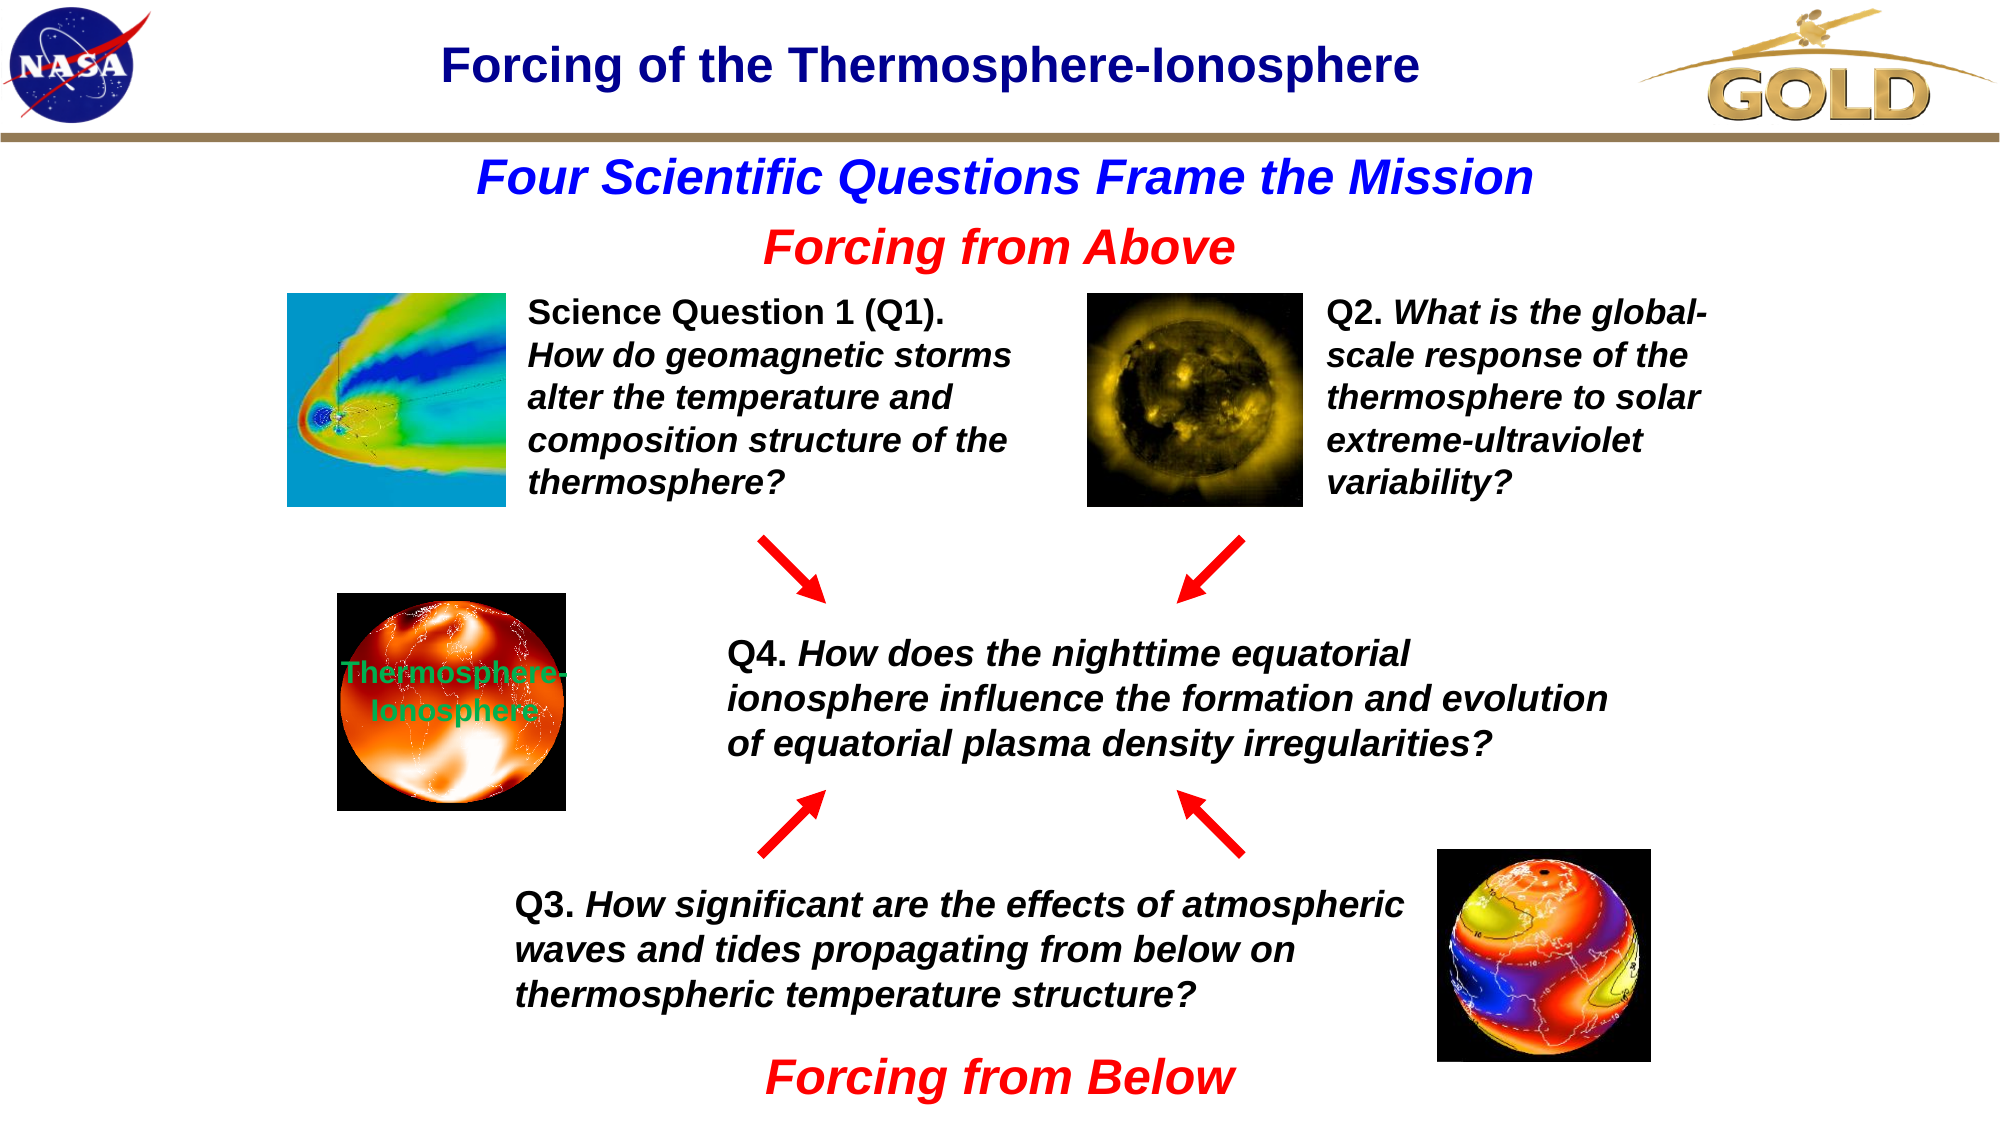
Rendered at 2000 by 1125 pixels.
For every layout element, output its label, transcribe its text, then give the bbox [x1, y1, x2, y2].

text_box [324, 592, 1638, 812]
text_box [286, 281, 1038, 512]
text_box Four Scientific Questions Frame the Mission [287, 137, 1725, 213]
text_box Forcing from Below [731, 1069, 1269, 1113]
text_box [1086, 281, 1788, 512]
text_box Forcing from Above [737, 213, 1263, 282]
picture [1619, 0, 2000, 125]
title Forcing of the Thermosphere-Ionosphere [386, 12, 1475, 113]
picture [1, 5, 153, 125]
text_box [499, 848, 1651, 1063]
